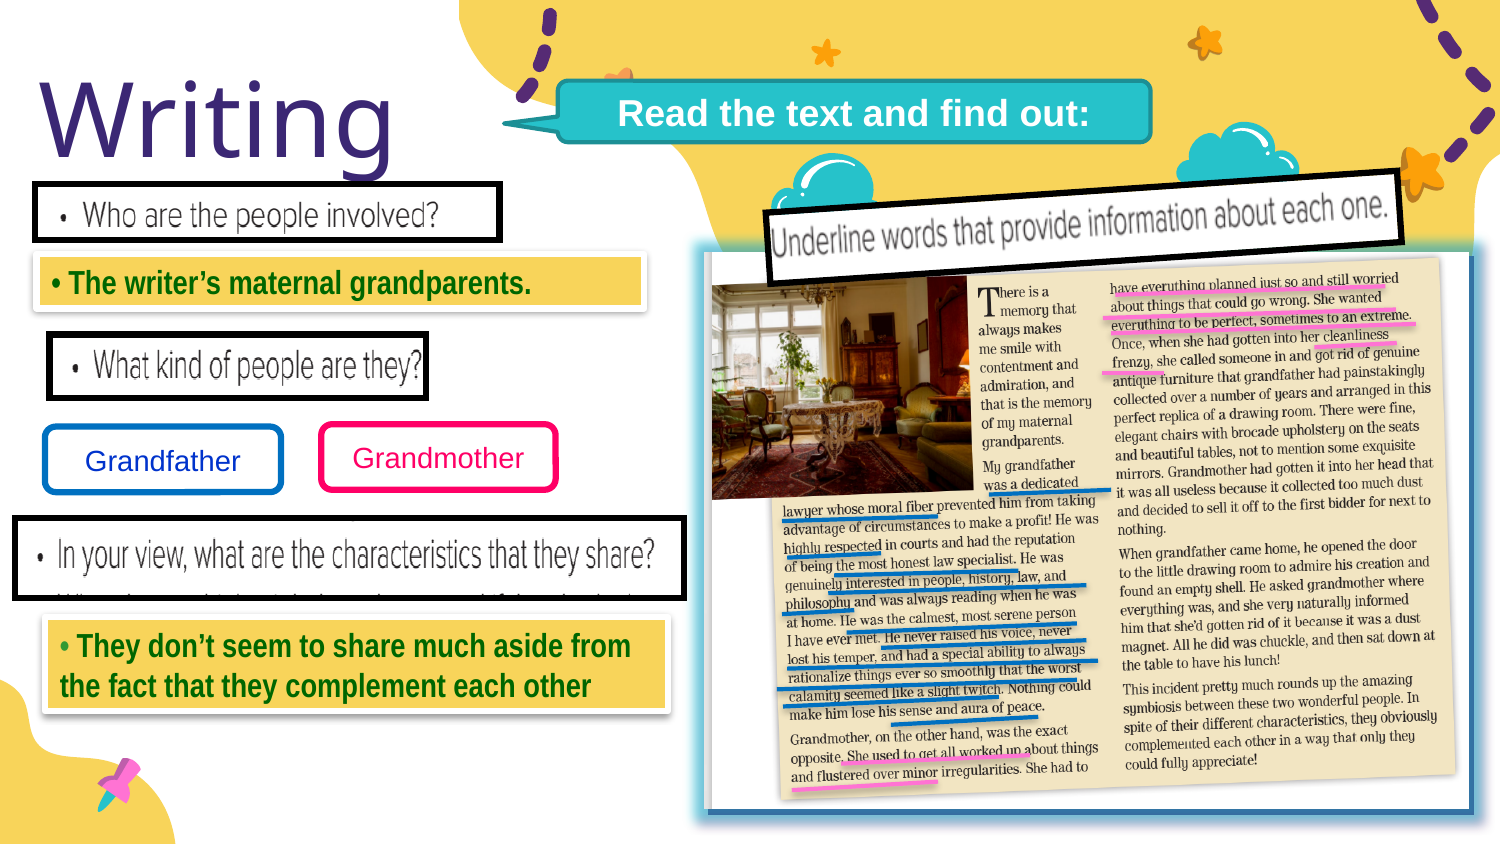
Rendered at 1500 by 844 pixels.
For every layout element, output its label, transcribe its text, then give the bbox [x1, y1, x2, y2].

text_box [781, 609, 855, 615]
text_box Grandmother [321, 424, 556, 490]
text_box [92, 759, 144, 810]
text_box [1102, 309, 1397, 319]
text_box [1175, 121, 1301, 183]
text_box Read the text and find out: [501, 78, 1153, 145]
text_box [770, 152, 882, 194]
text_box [1387, 0, 1493, 93]
picture [52, 337, 424, 396]
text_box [786, 660, 1099, 669]
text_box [786, 553, 882, 558]
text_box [827, 584, 1087, 594]
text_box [1314, 342, 1398, 348]
picture [38, 187, 497, 238]
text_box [782, 699, 1000, 707]
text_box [833, 570, 1019, 576]
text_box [890, 716, 1039, 726]
text_box • The writer’s maternal grandparents. [33, 251, 647, 312]
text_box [1110, 323, 1416, 334]
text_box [791, 781, 939, 791]
title Writing [23, 37, 539, 195]
picture [18, 520, 682, 595]
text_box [515, 0, 558, 104]
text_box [840, 754, 1031, 764]
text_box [846, 623, 1078, 633]
text_box Grandfather [44, 426, 282, 493]
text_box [880, 640, 1087, 649]
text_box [988, 489, 1112, 495]
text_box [781, 516, 939, 522]
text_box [776, 679, 1078, 690]
picture [703, 175, 1469, 809]
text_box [1187, 25, 1223, 62]
text_box • They don’t seem to share much aside from the fact that they complement each other [42, 614, 671, 714]
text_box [1115, 285, 1386, 295]
text_box [811, 38, 842, 68]
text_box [1387, 106, 1497, 203]
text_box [602, 67, 645, 111]
